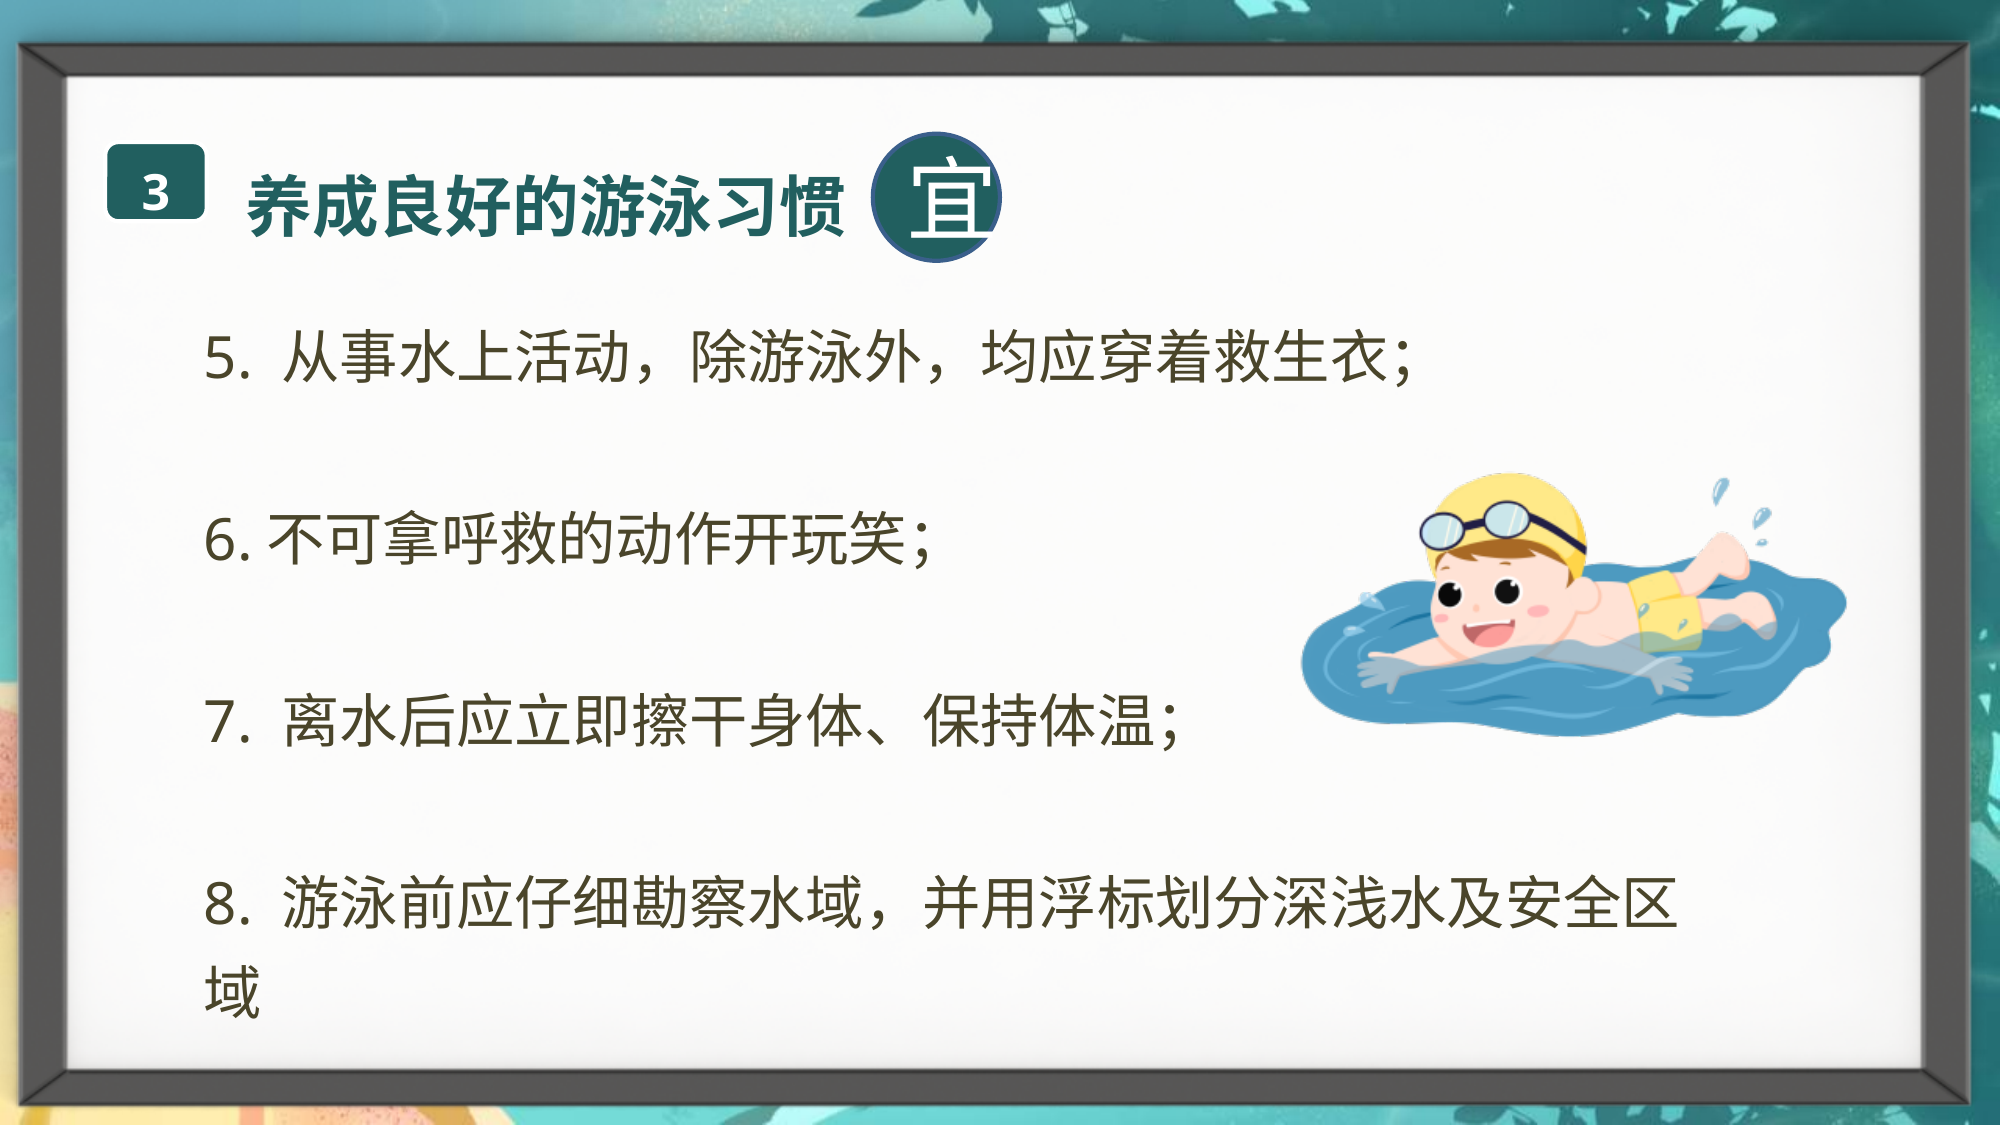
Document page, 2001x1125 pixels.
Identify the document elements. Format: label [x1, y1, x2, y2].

picture [0, 0, 2000, 1125]
text_box [104, 133, 1046, 244]
